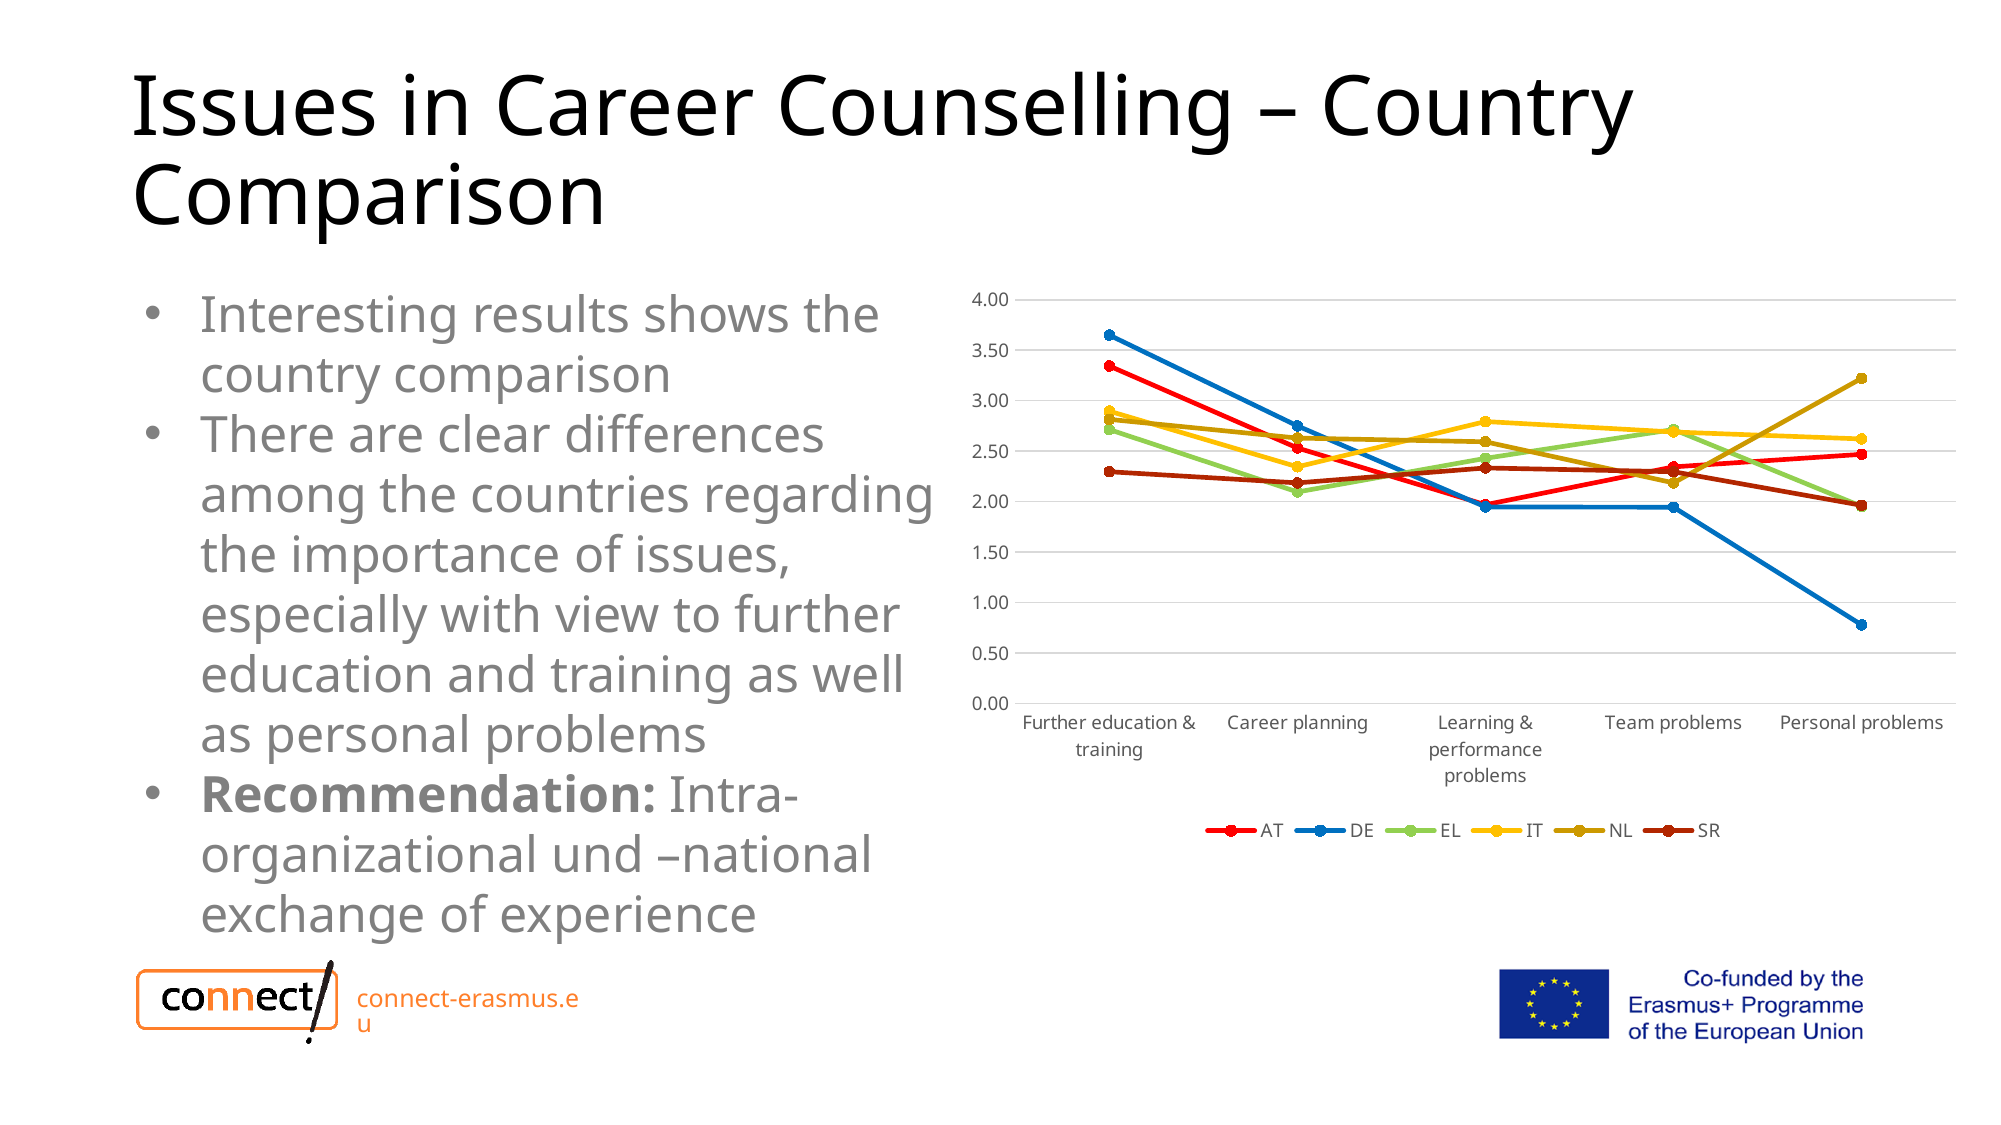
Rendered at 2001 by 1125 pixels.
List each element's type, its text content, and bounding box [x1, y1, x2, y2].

chart [951, 274, 1977, 851]
list Interesting results shows the country comparison There are clear differences among the countries regarding the importance of issues, especially with view to further education and training as well as personal problems Recommendation: Intra-organizational und –national exchange of experience [129, 275, 952, 944]
picture [1498, 968, 1863, 1044]
title Issues in Career Counselling – Country Comparison [116, 10, 1871, 251]
picture [136, 960, 338, 1044]
footer connect-erasmus.eu [341, 976, 607, 1022]
